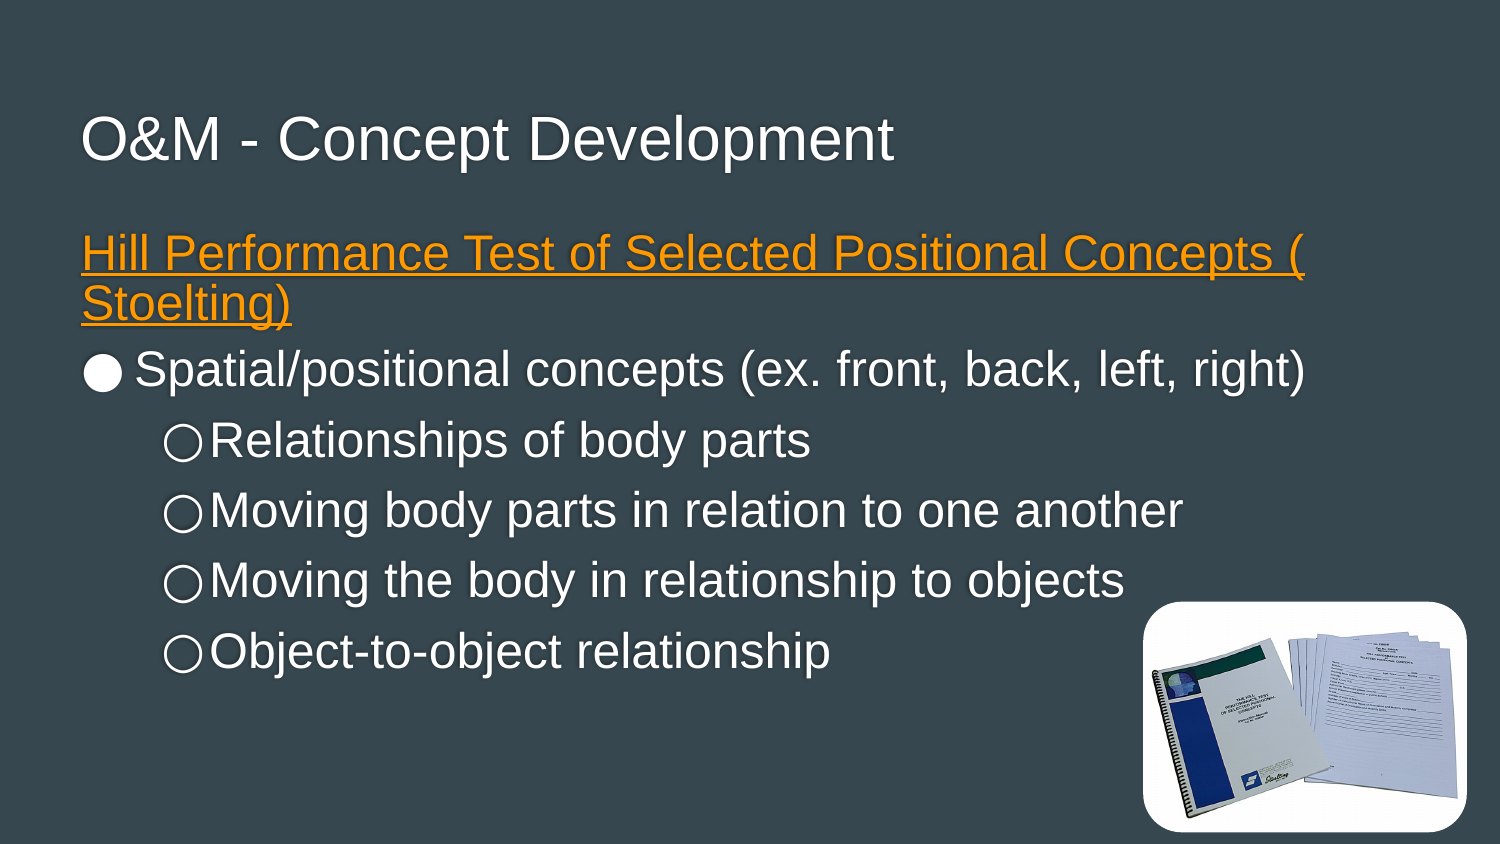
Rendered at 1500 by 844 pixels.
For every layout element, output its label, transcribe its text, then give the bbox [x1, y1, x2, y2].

list Hill Performance Test of Selected Positional Concepts (Stoelting) Spatial/positional concepts (ex. front, back, left, right) Relationships of body parts Moving body parts in relation to one another Moving the body in relationship to objects Object-to-object relationship [47, 214, 1322, 715]
picture [1142, 601, 1468, 833]
title O&M - Concept Development [68, 75, 1343, 195]
